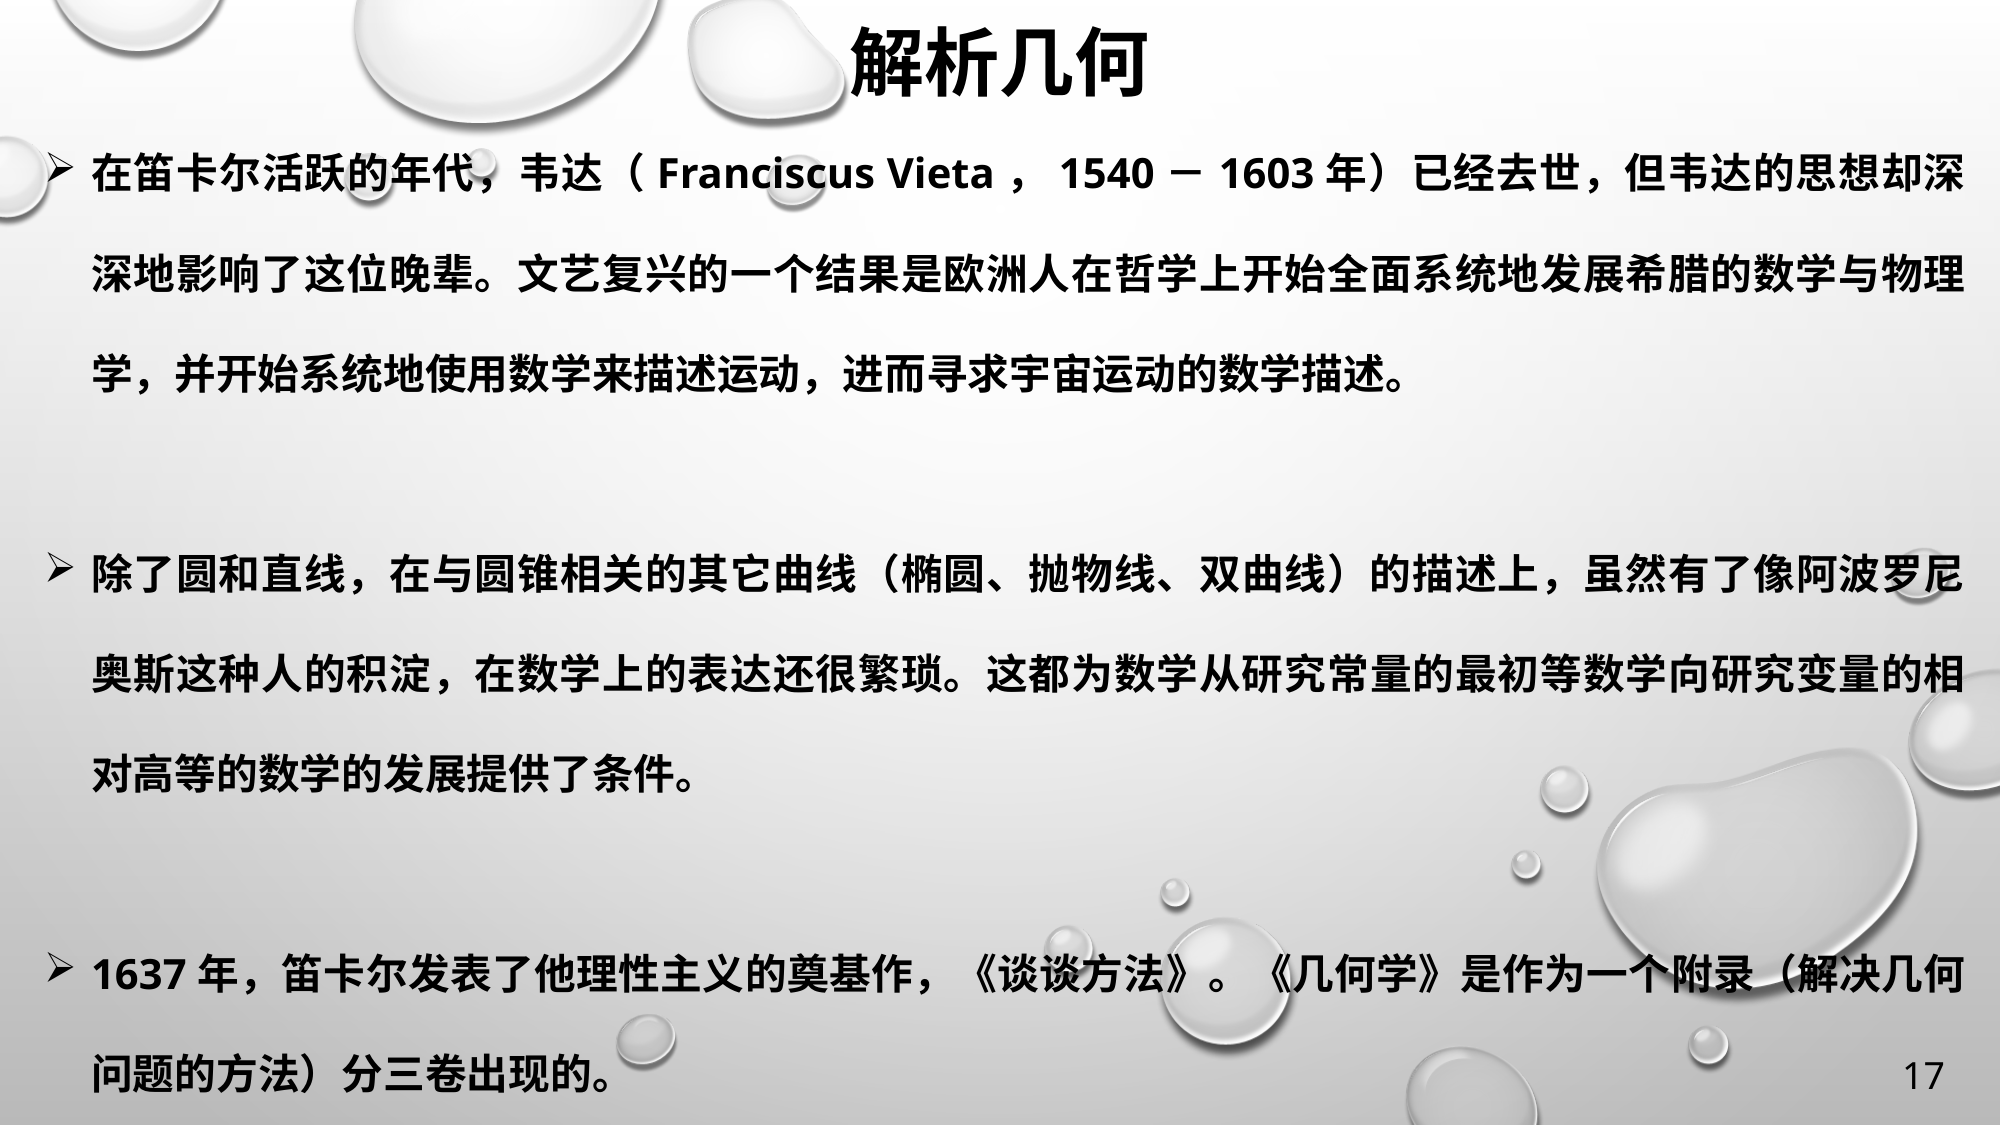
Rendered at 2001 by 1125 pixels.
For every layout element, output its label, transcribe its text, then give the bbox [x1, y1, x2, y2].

picture [0, 0, 2000, 1125]
text_box 在笛卡尔活跃的年代，韦达（Franciscus Vieta，1540－1603年）已经去世，但韦达的思想却深深地影响了这位晚辈。文艺复兴的一个结果是欧洲人在哲学上开始全面系统地发展希腊的数学与物理学，并开始系统地使用数学来描述运动，进而寻求宇宙运动的数学描述。 除了圆和直线，在与圆锥相关的其它曲线（椭圆、抛物线、双曲线）的描述上，虽然有了像阿波罗尼奥斯这种人的积淀，在数学上的表达还很繁琐。这都为数学从研究常量的最初等数学向研究变量的相对高等的数学的发展提供了条件。 1637年，笛卡尔发表了他理性主义的奠基作，《谈谈方法》。《几何学》是作为一个附录（解决几何问题的方法）分三卷出现的。 [29, 89, 1981, 1106]
text_box 解析几何 [362, 7, 1638, 89]
slide_number 17 [1834, 1047, 1960, 1108]
